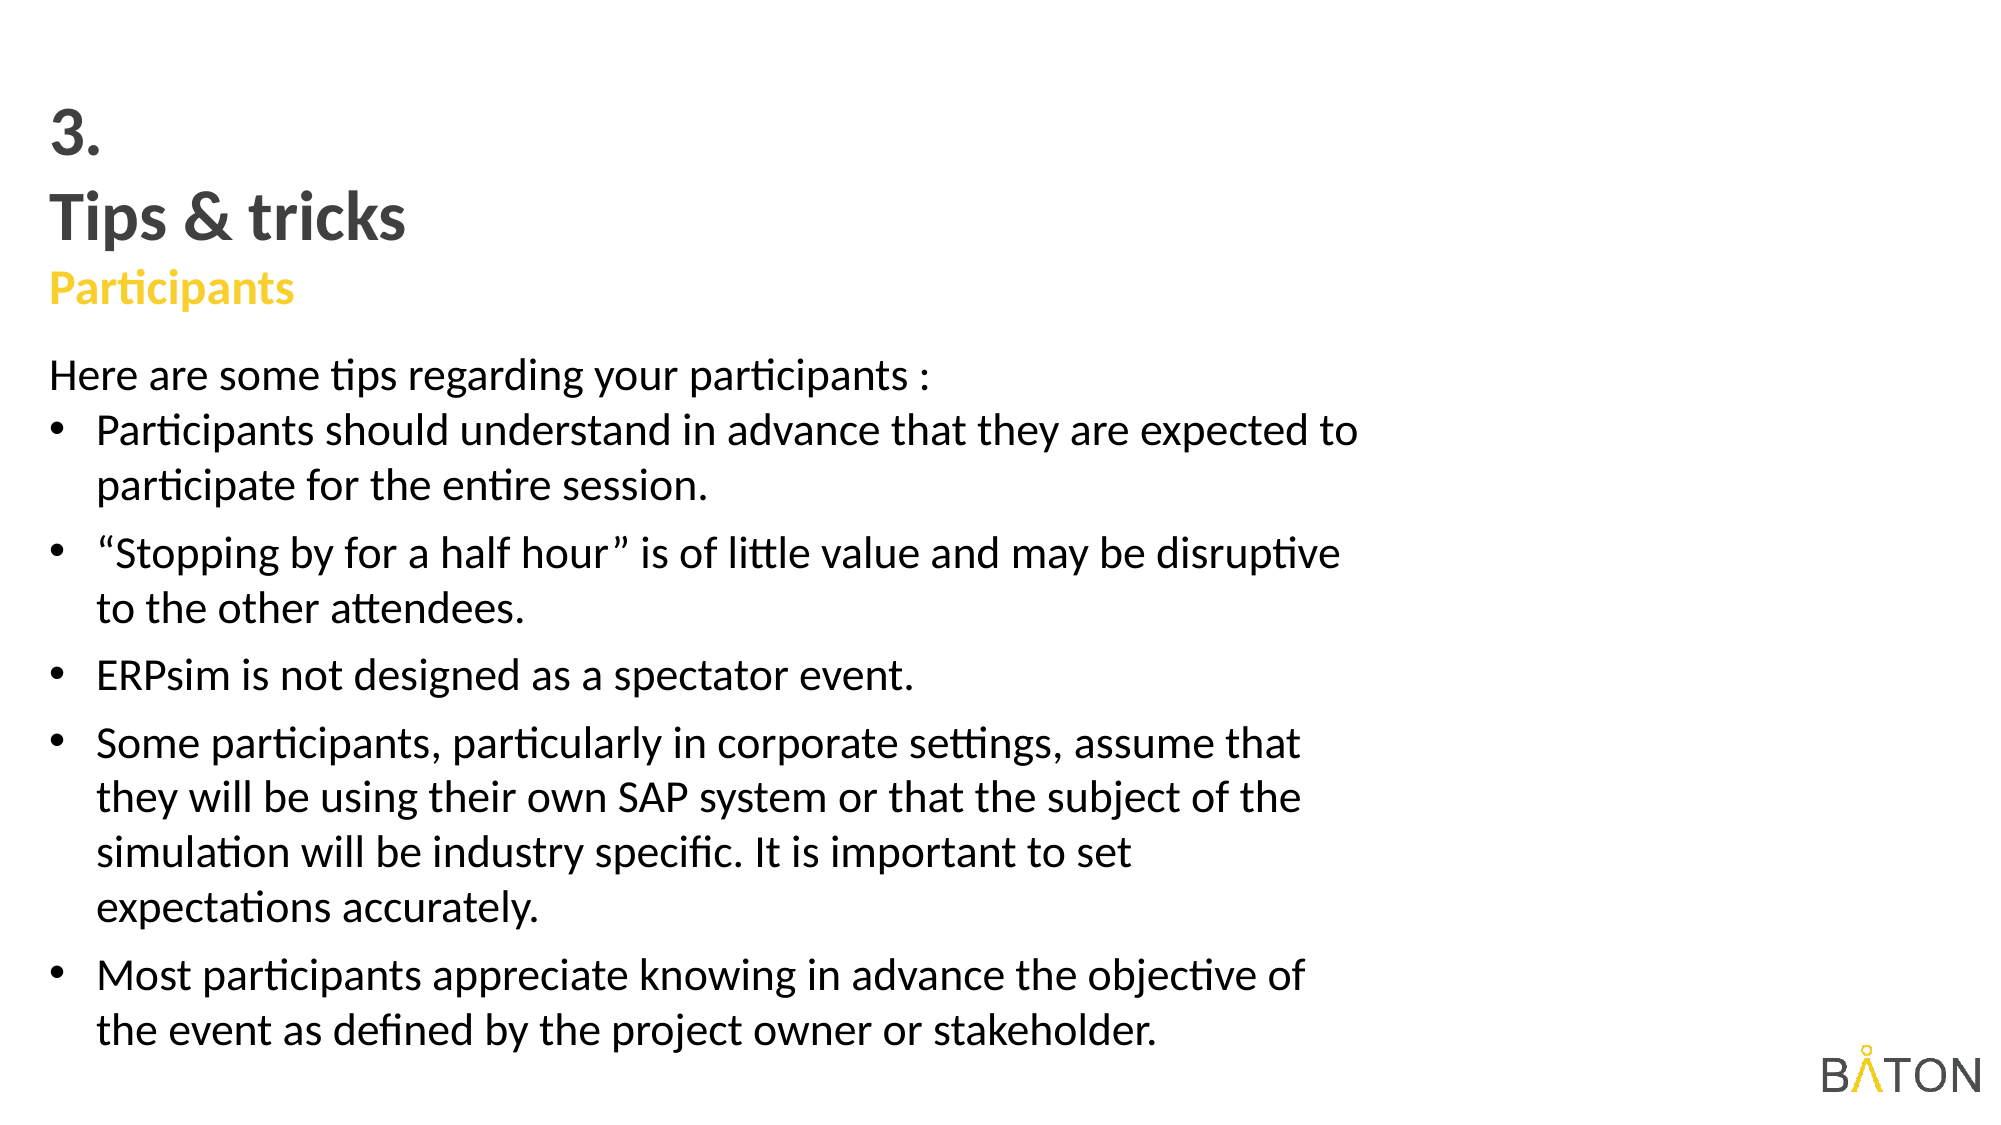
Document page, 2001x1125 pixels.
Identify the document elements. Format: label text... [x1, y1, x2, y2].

text_box Here are some tips regarding your participants : Participants should understand in advance that they are expected to participate for the entire session. “Stopping by for a half hour” is of little value and may be disruptive to the other attendees. ERPsim is not designed as a spectator event. Some participants, particularly in corporate settings, assume that they will be using their own SAP system or that the subject of the simulation will be industry specific. It is important to set expectations accurately. Most participants appreciate knowing in advance the objective of the event as defined by the project owner or stakeholder. [34, 337, 1376, 1062]
text_box 3. Tips & tricks Participants [34, 77, 707, 367]
picture [1817, 1039, 1985, 1095]
